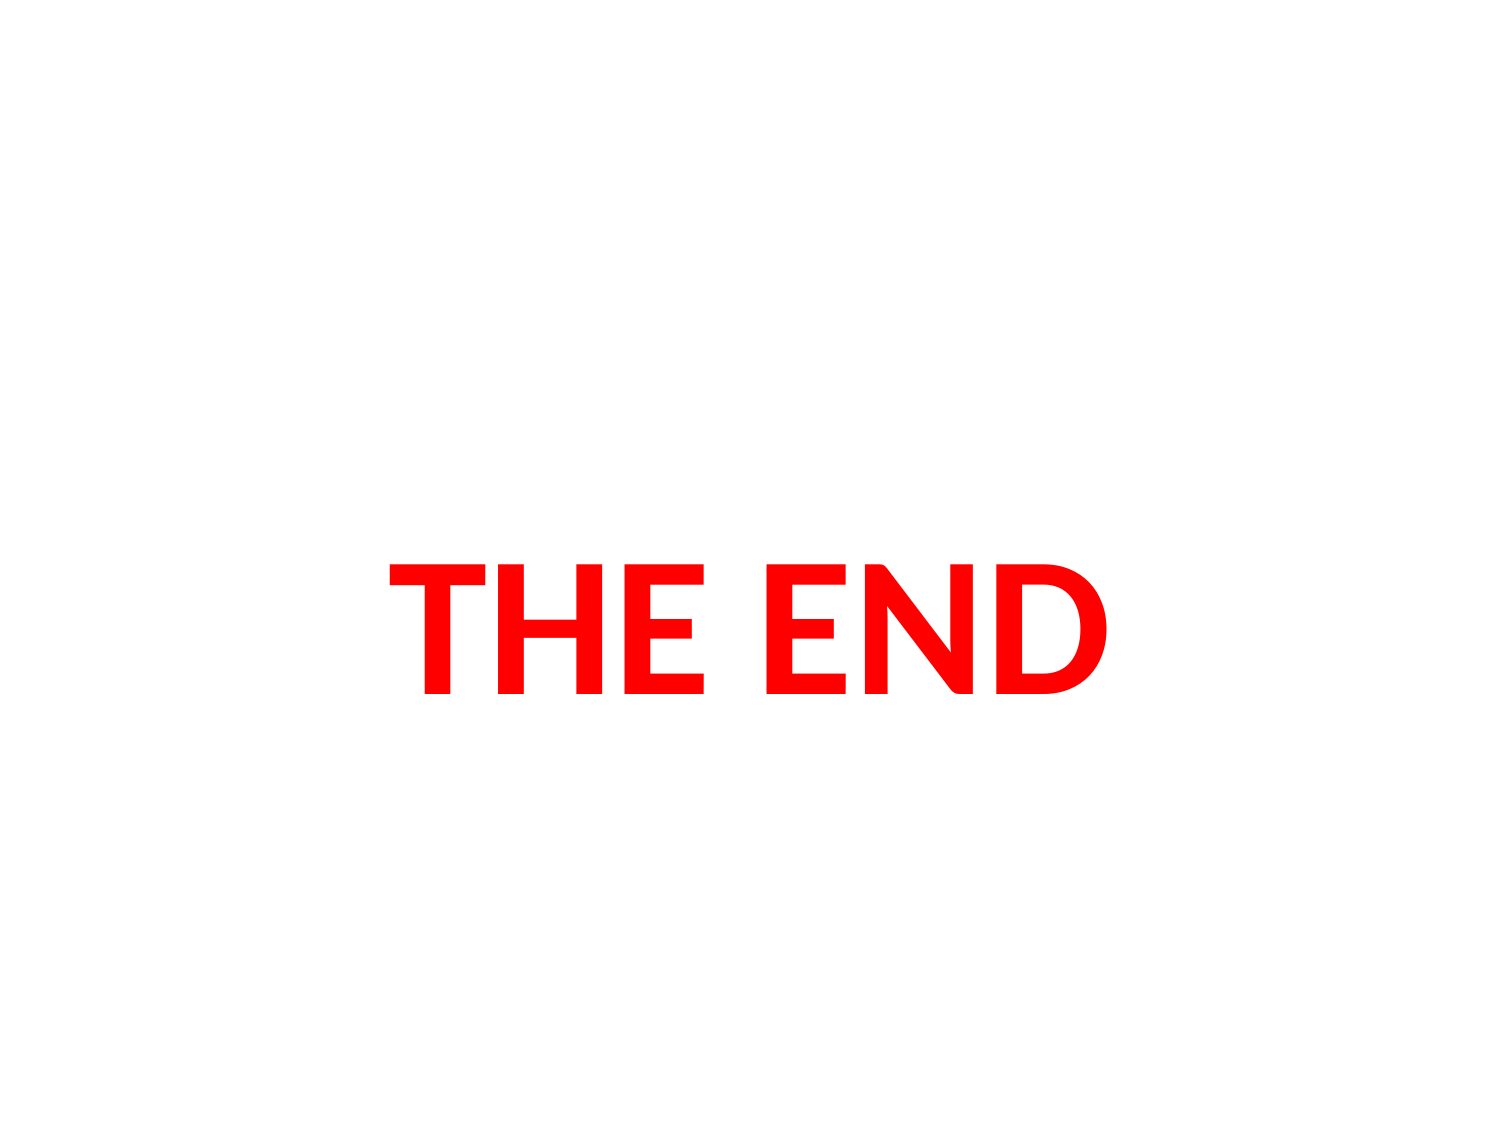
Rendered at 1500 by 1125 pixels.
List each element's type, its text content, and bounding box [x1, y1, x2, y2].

text_box THE END [0, 487, 1500, 743]
